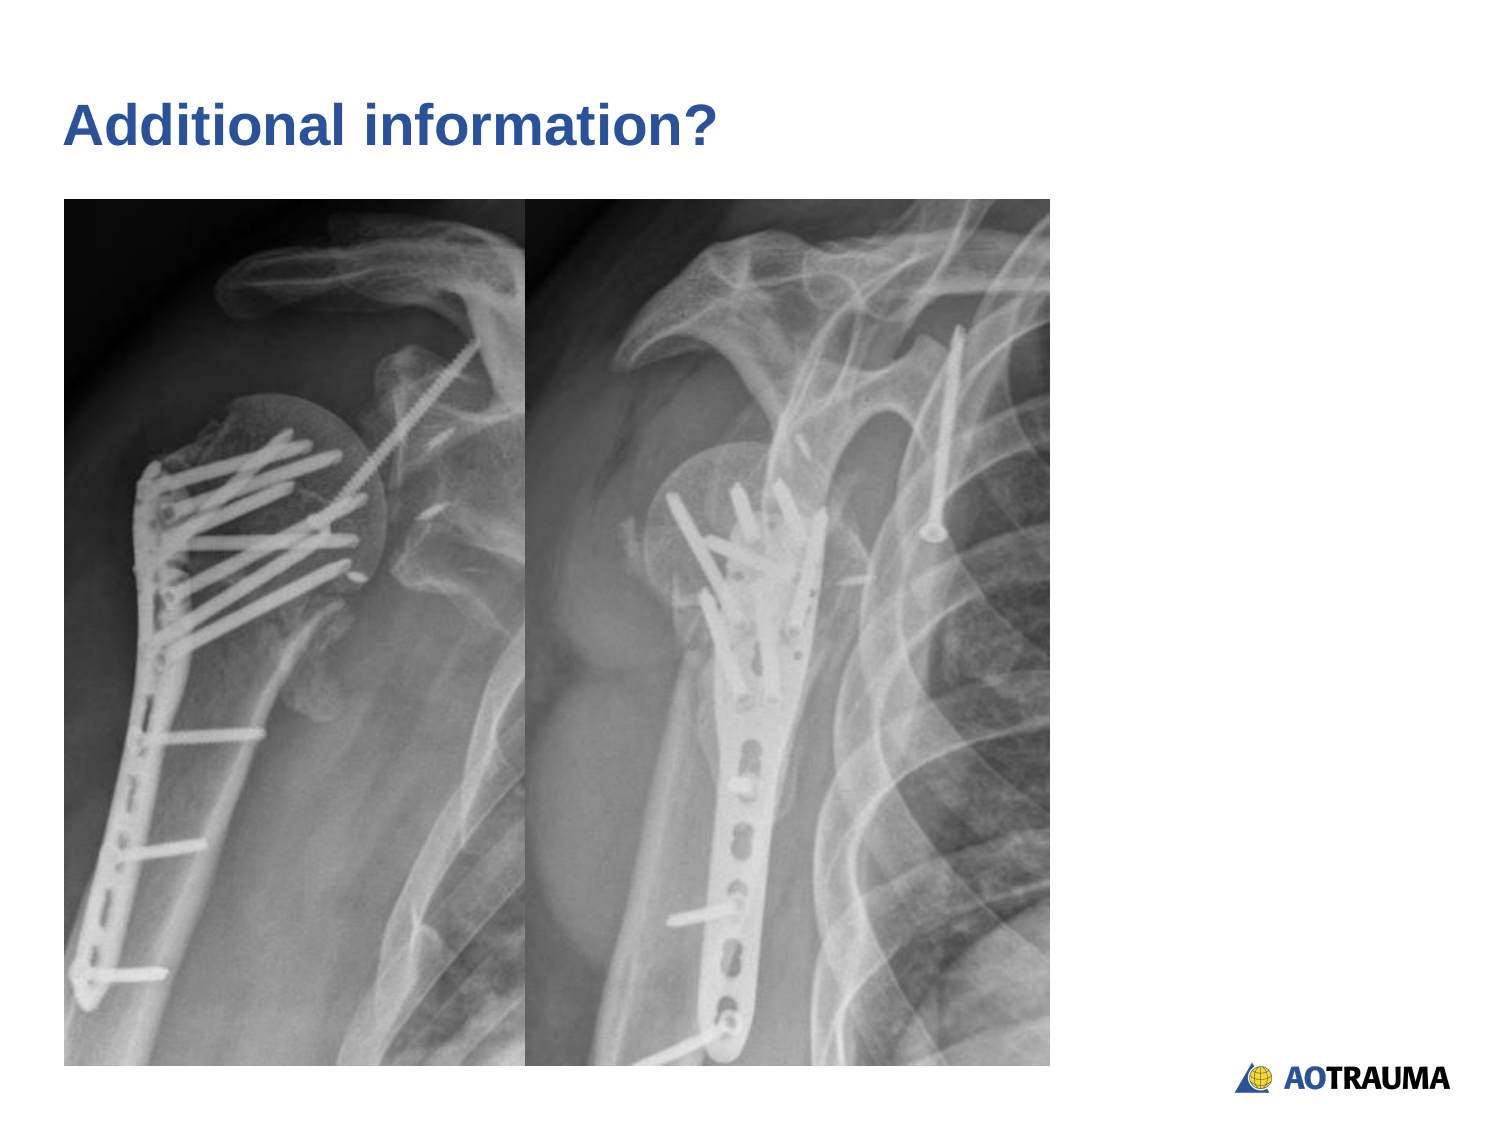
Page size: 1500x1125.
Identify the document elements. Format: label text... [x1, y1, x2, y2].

picture [64, 199, 1051, 1066]
picture [1234, 1062, 1500, 1104]
title Additional information? [62, 87, 1421, 200]
